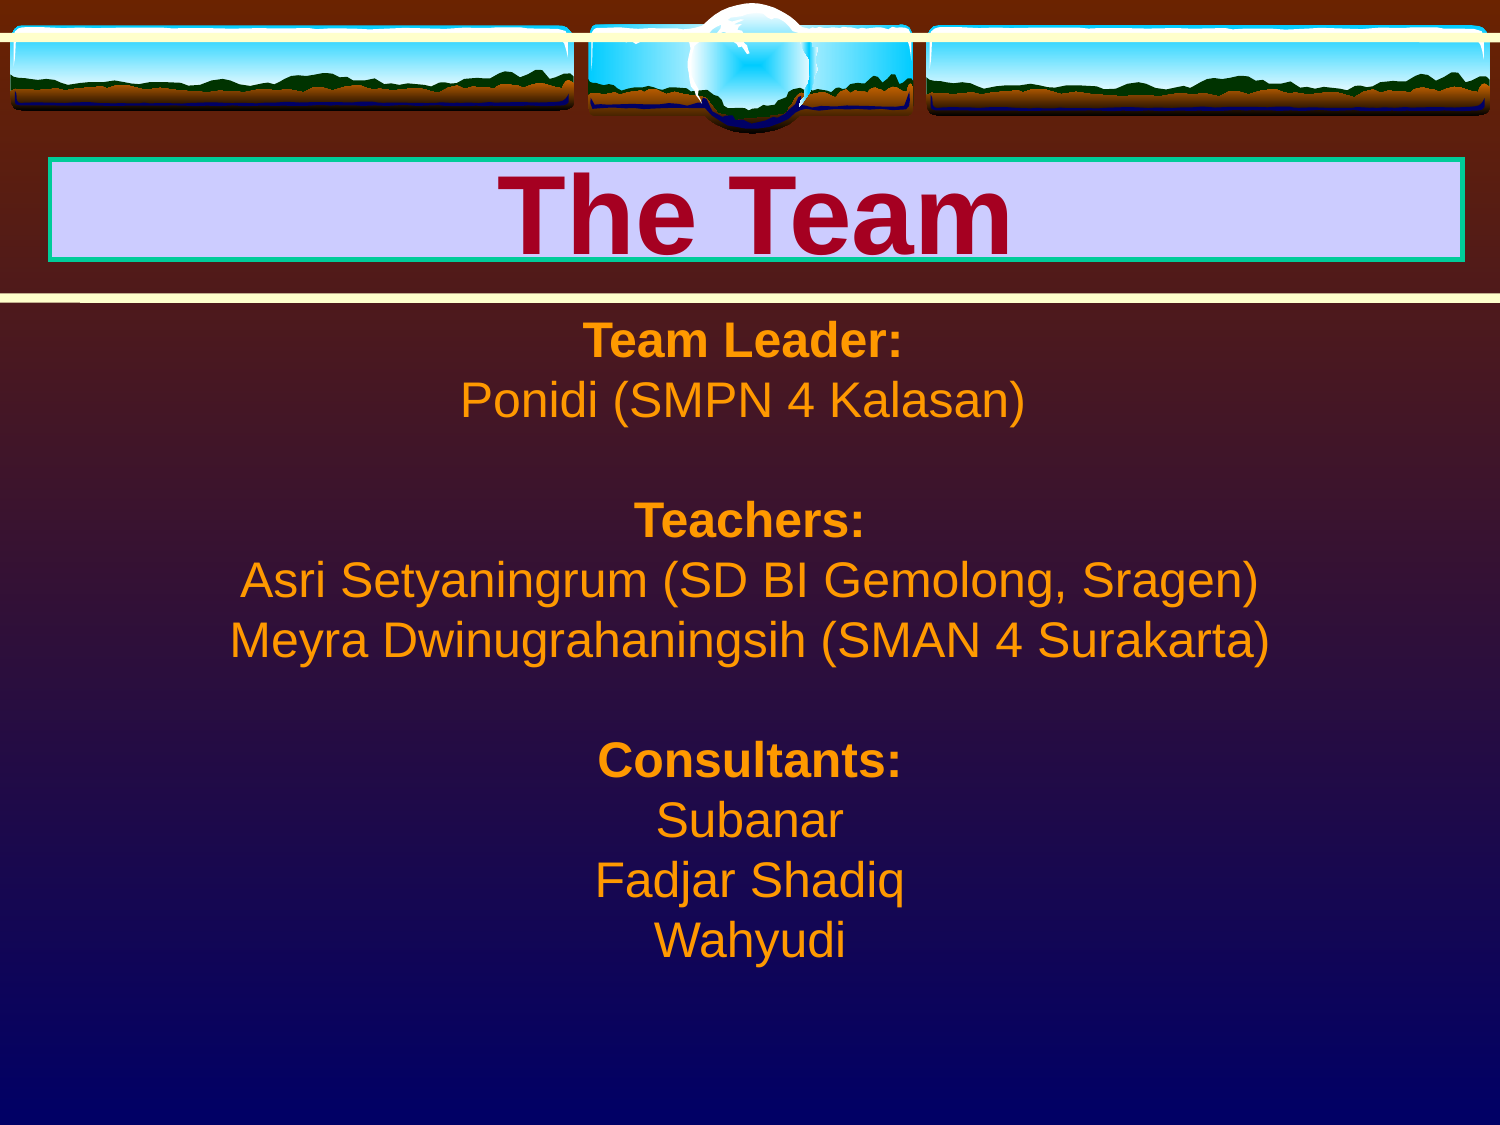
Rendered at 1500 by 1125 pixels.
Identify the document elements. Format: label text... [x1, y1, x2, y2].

text_box The Team [49, 159, 1463, 260]
text_box Team Leader: Ponidi (SMPN 4 Kalasan) Teachers: Asri Setyaningrum (SD BI Gemolong, Sragen) Meyra Dwinugrahaningsih (SMAN 4 Surakarta) Consultants: Subanar Fadjar Shadiq Wahyudi [50, 299, 1450, 975]
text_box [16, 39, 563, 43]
picture [593, 38, 603, 42]
